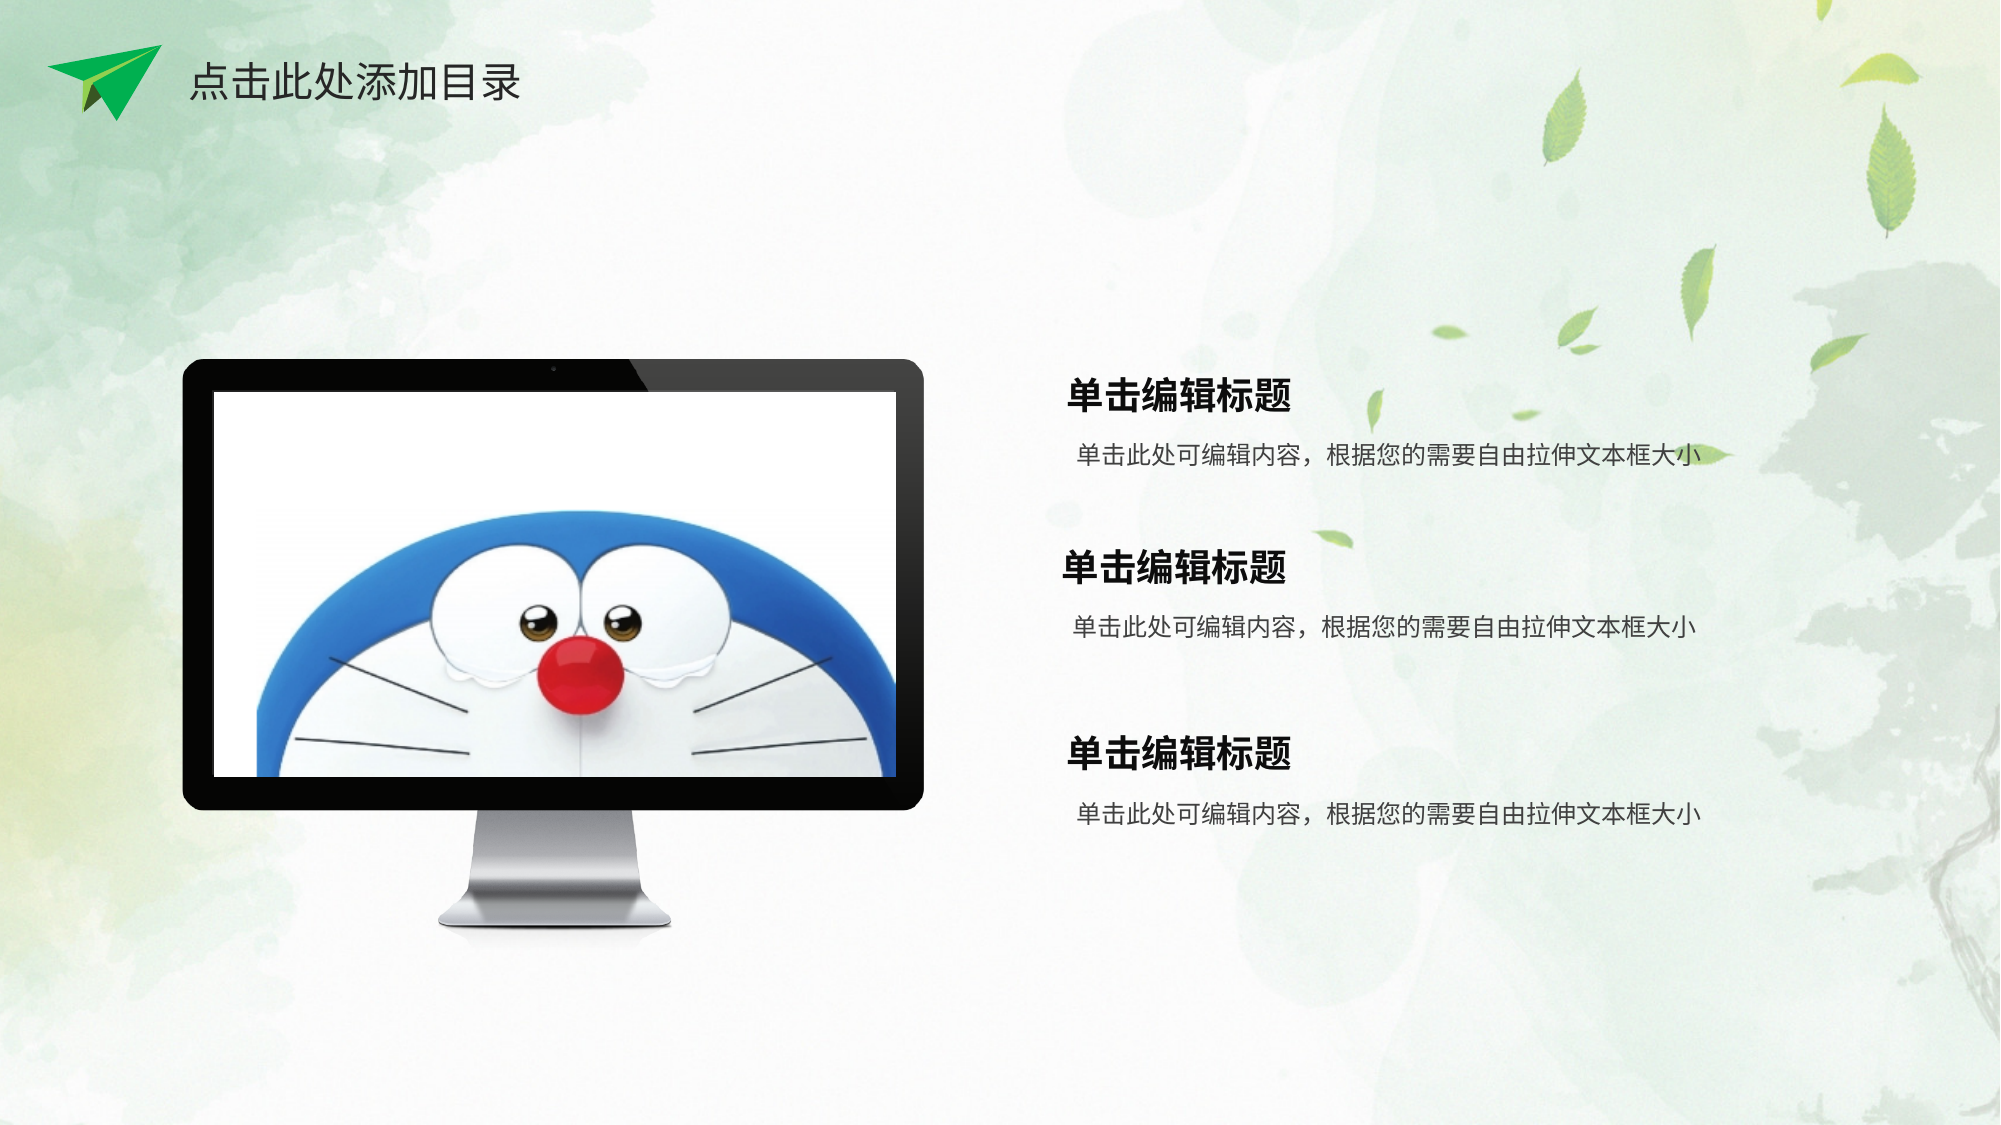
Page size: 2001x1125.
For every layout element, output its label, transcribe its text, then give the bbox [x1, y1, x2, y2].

picture [0, 0, 2000, 1125]
text_box 单击此处可编辑内容，根据您的需要自由拉伸文本框大小 [1049, 611, 1720, 642]
text_box 单击编辑标题 [987, 372, 1372, 418]
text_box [47, 44, 163, 121]
text_box 单击编辑标题 [987, 730, 1372, 776]
text_box 单击此处可编辑内容，根据您的需要自由拉伸文本框大小 [1054, 798, 1724, 829]
text_box 单击编辑标题 [982, 543, 1367, 589]
text_box 单击此处可编辑内容，根据您的需要自由拉伸文本框大小 [1054, 439, 1724, 470]
text_box 点击此处添加目录 [173, 48, 576, 113]
